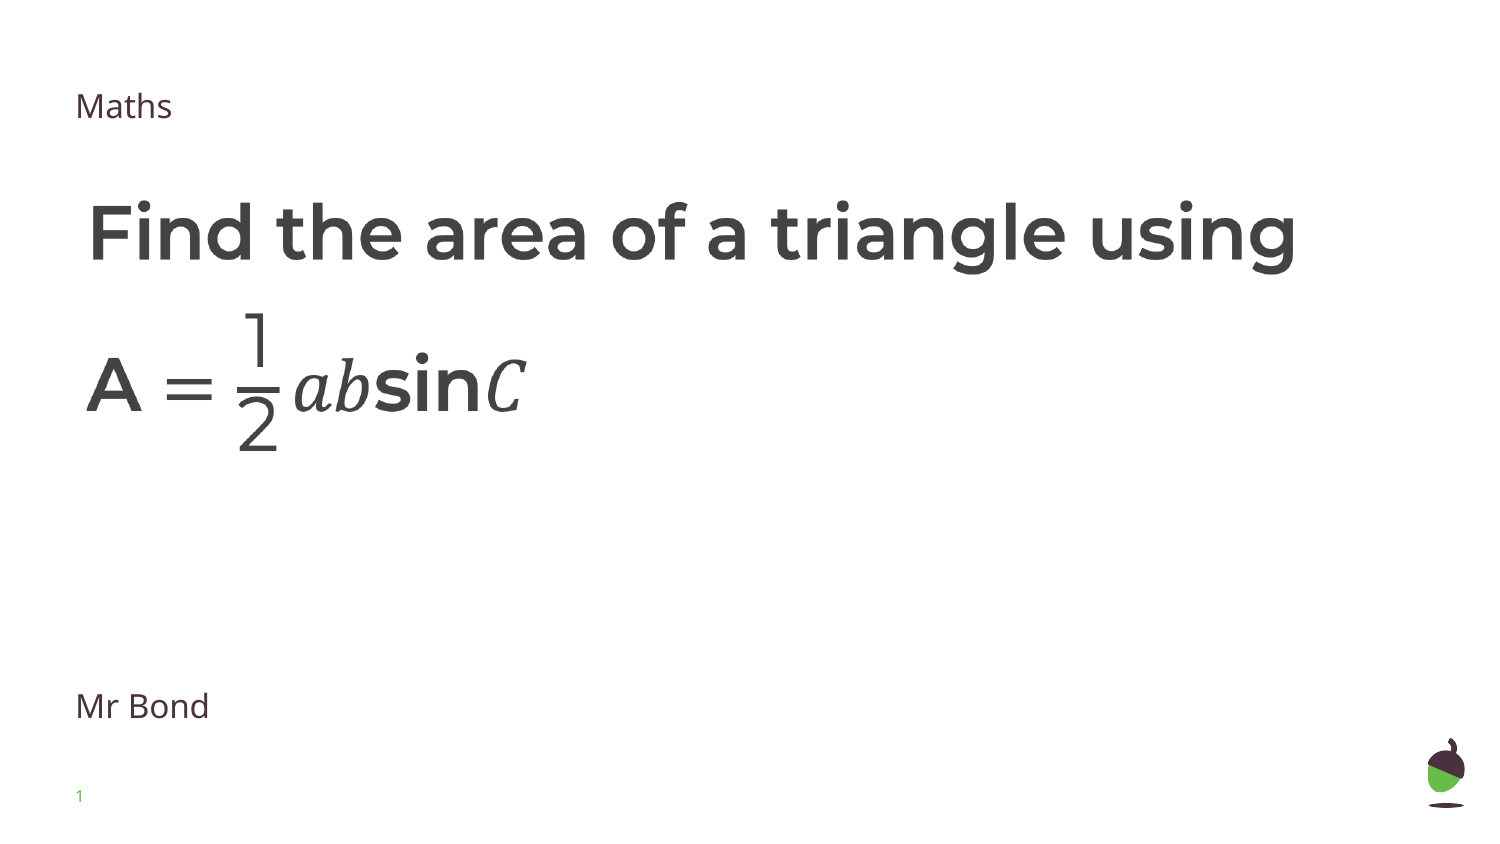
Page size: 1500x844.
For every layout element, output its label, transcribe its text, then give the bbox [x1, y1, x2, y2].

slide_number ‹#› [75, 786, 194, 816]
picture [1427, 738, 1465, 808]
subtitle Maths [75, 72, 1425, 203]
text_box [86, 180, 1361, 553]
subtitle Mr Bond [75, 673, 724, 776]
